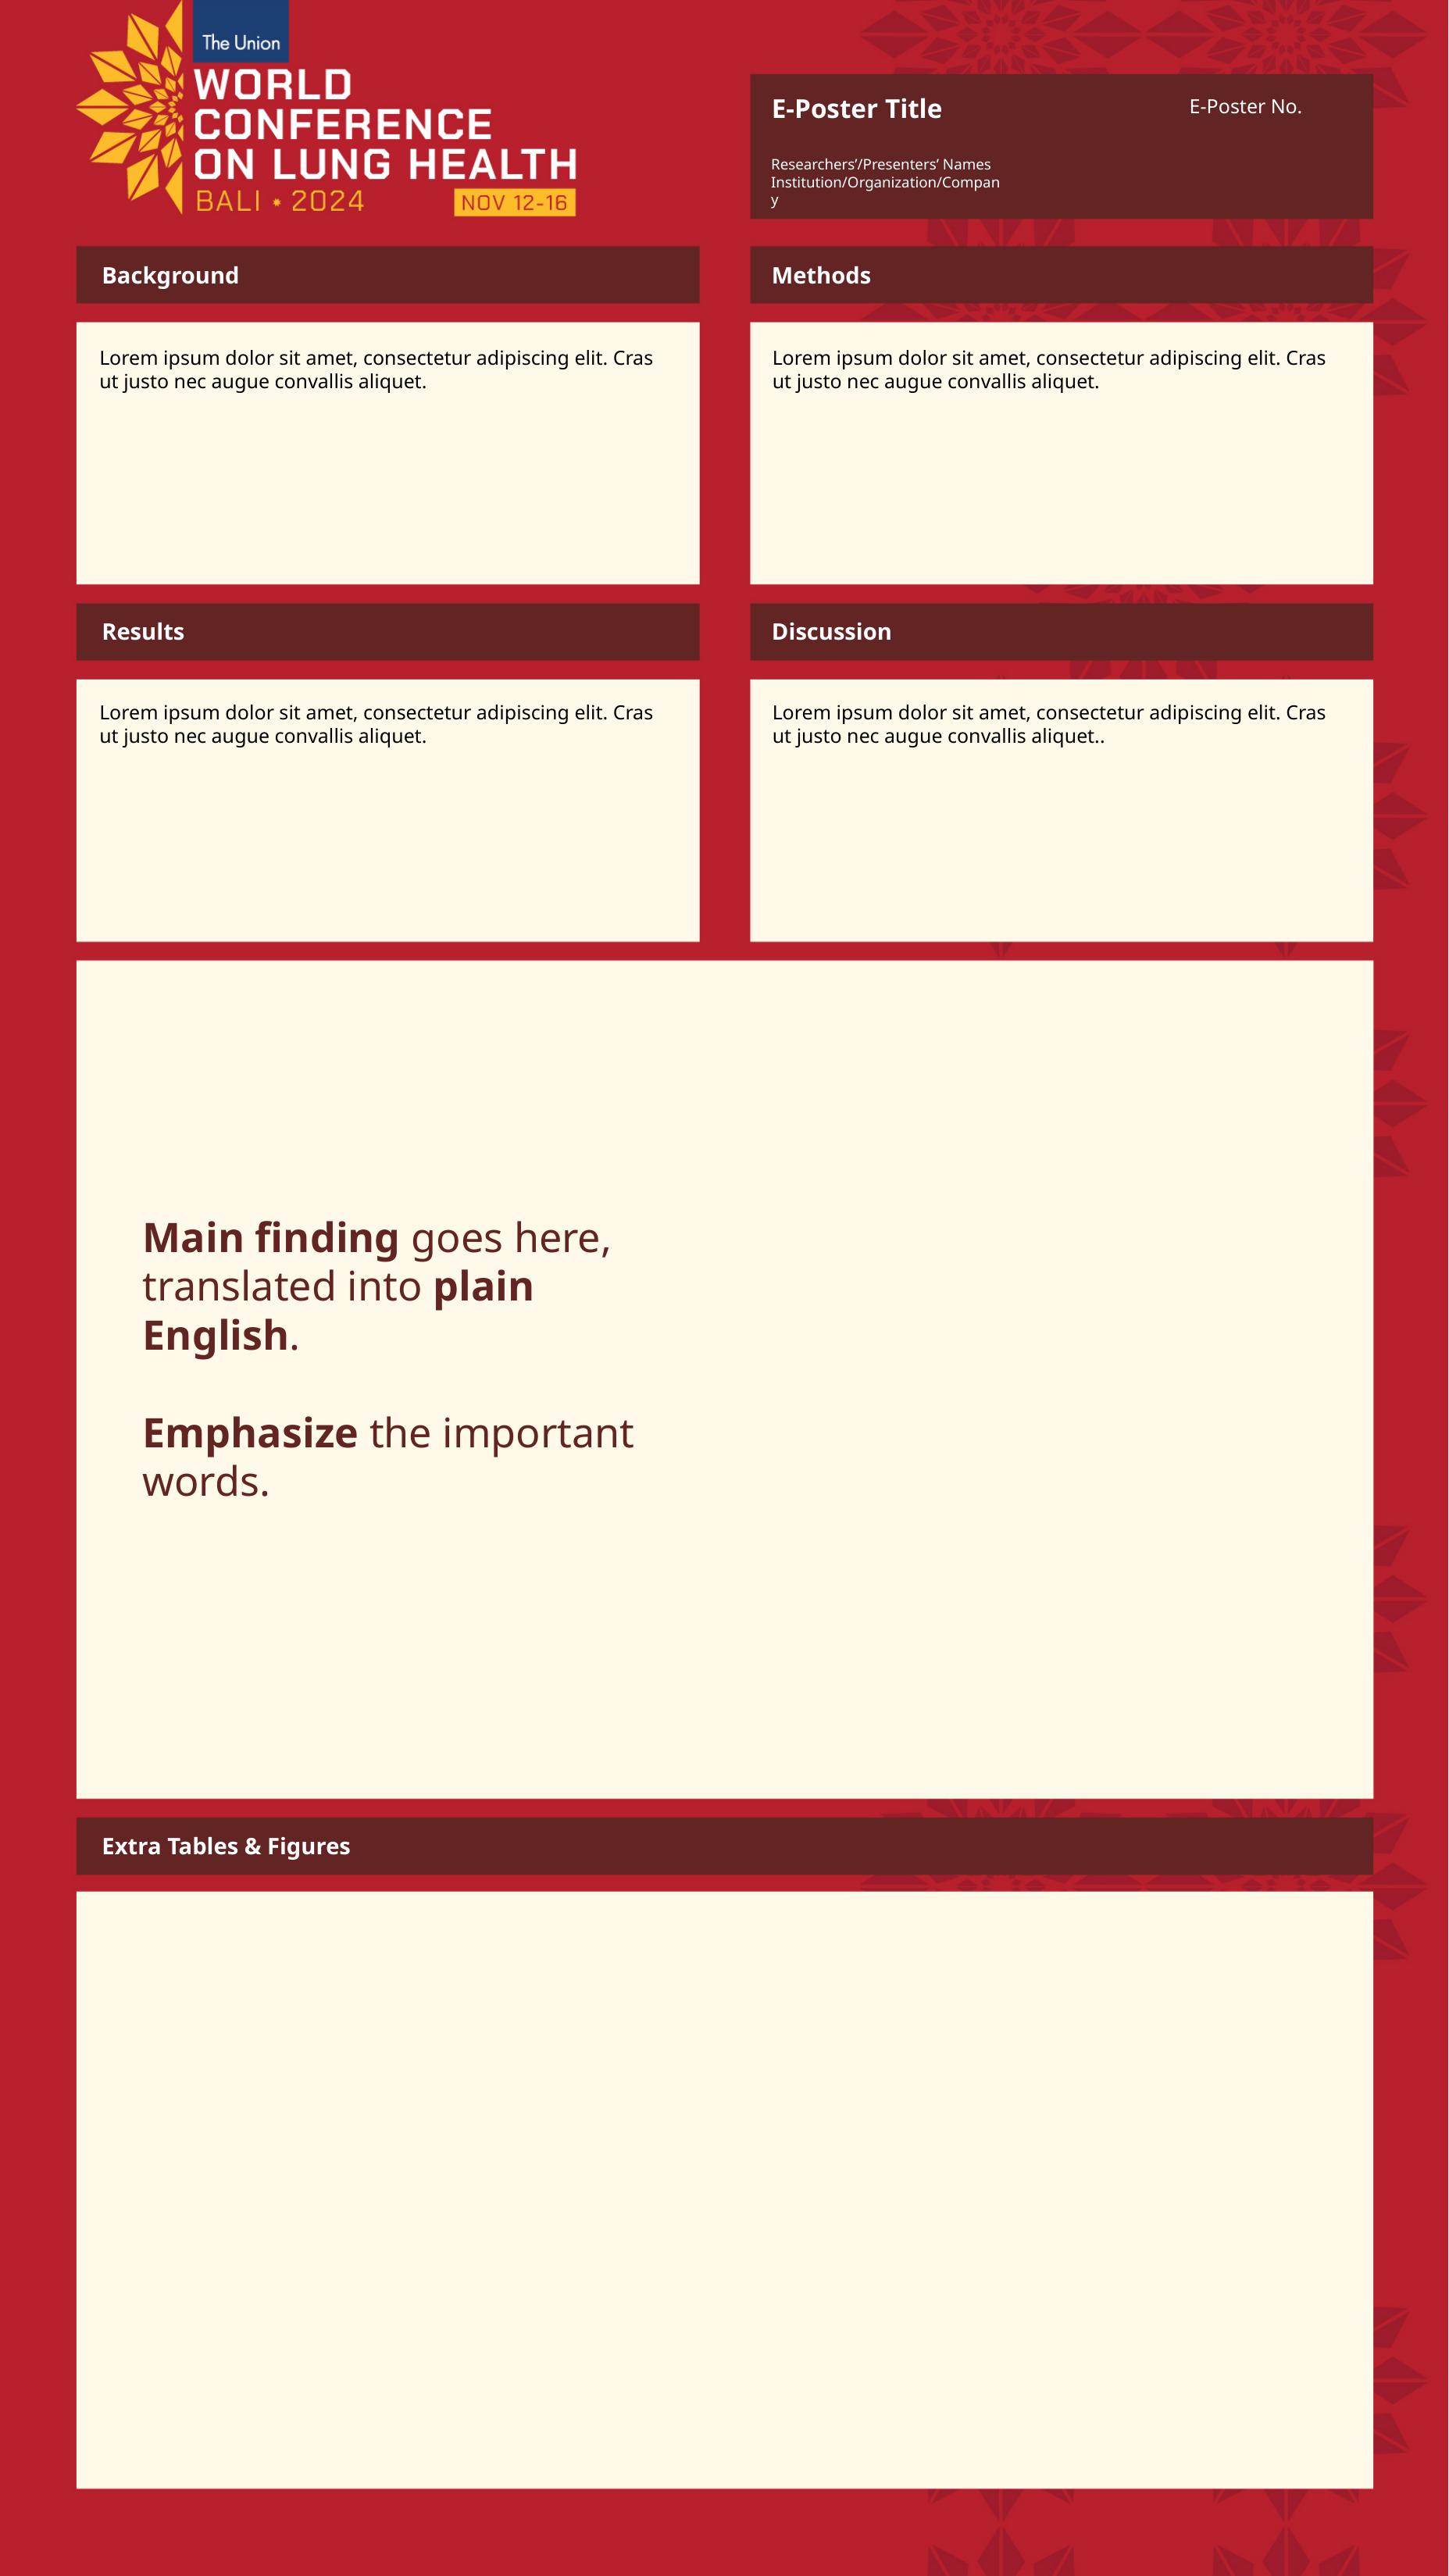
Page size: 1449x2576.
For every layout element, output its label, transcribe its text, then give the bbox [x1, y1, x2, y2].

text_box Extra Tables & Figures [72, 1826, 390, 1865]
text_box Discussion [742, 612, 967, 651]
text_box Results [72, 612, 297, 651]
text_box Lorem ipsum dolor sit amet, consectetur adipiscing elit. Cras ut justo nec augue convallis aliquet. [87, 340, 667, 398]
text_box Lorem ipsum dolor sit amet, consectetur adipiscing elit. Cras ut justo nec augue convallis aliquet.. [760, 694, 1340, 753]
text_box E-Poster No. [1159, 87, 1385, 166]
text_box Methods [742, 255, 967, 294]
picture [0, 0, 1449, 2576]
text_box E-Poster Title [742, 86, 967, 149]
text_box Lorem ipsum dolor sit amet, consectetur adipiscing elit. Cras ut justo nec augue convallis aliquet. [760, 340, 1340, 398]
text_box Main finding goes here, translated into plain English. Emphasize the important words. [131, 1205, 694, 1511]
text_box Researchers’/Presenters’ Names Institution/Organization/Company [741, 149, 1340, 214]
text_box Background [72, 255, 297, 294]
text_box Lorem ipsum dolor sit amet, consectetur adipiscing elit. Cras ut justo nec augue convallis aliquet. [87, 694, 667, 753]
